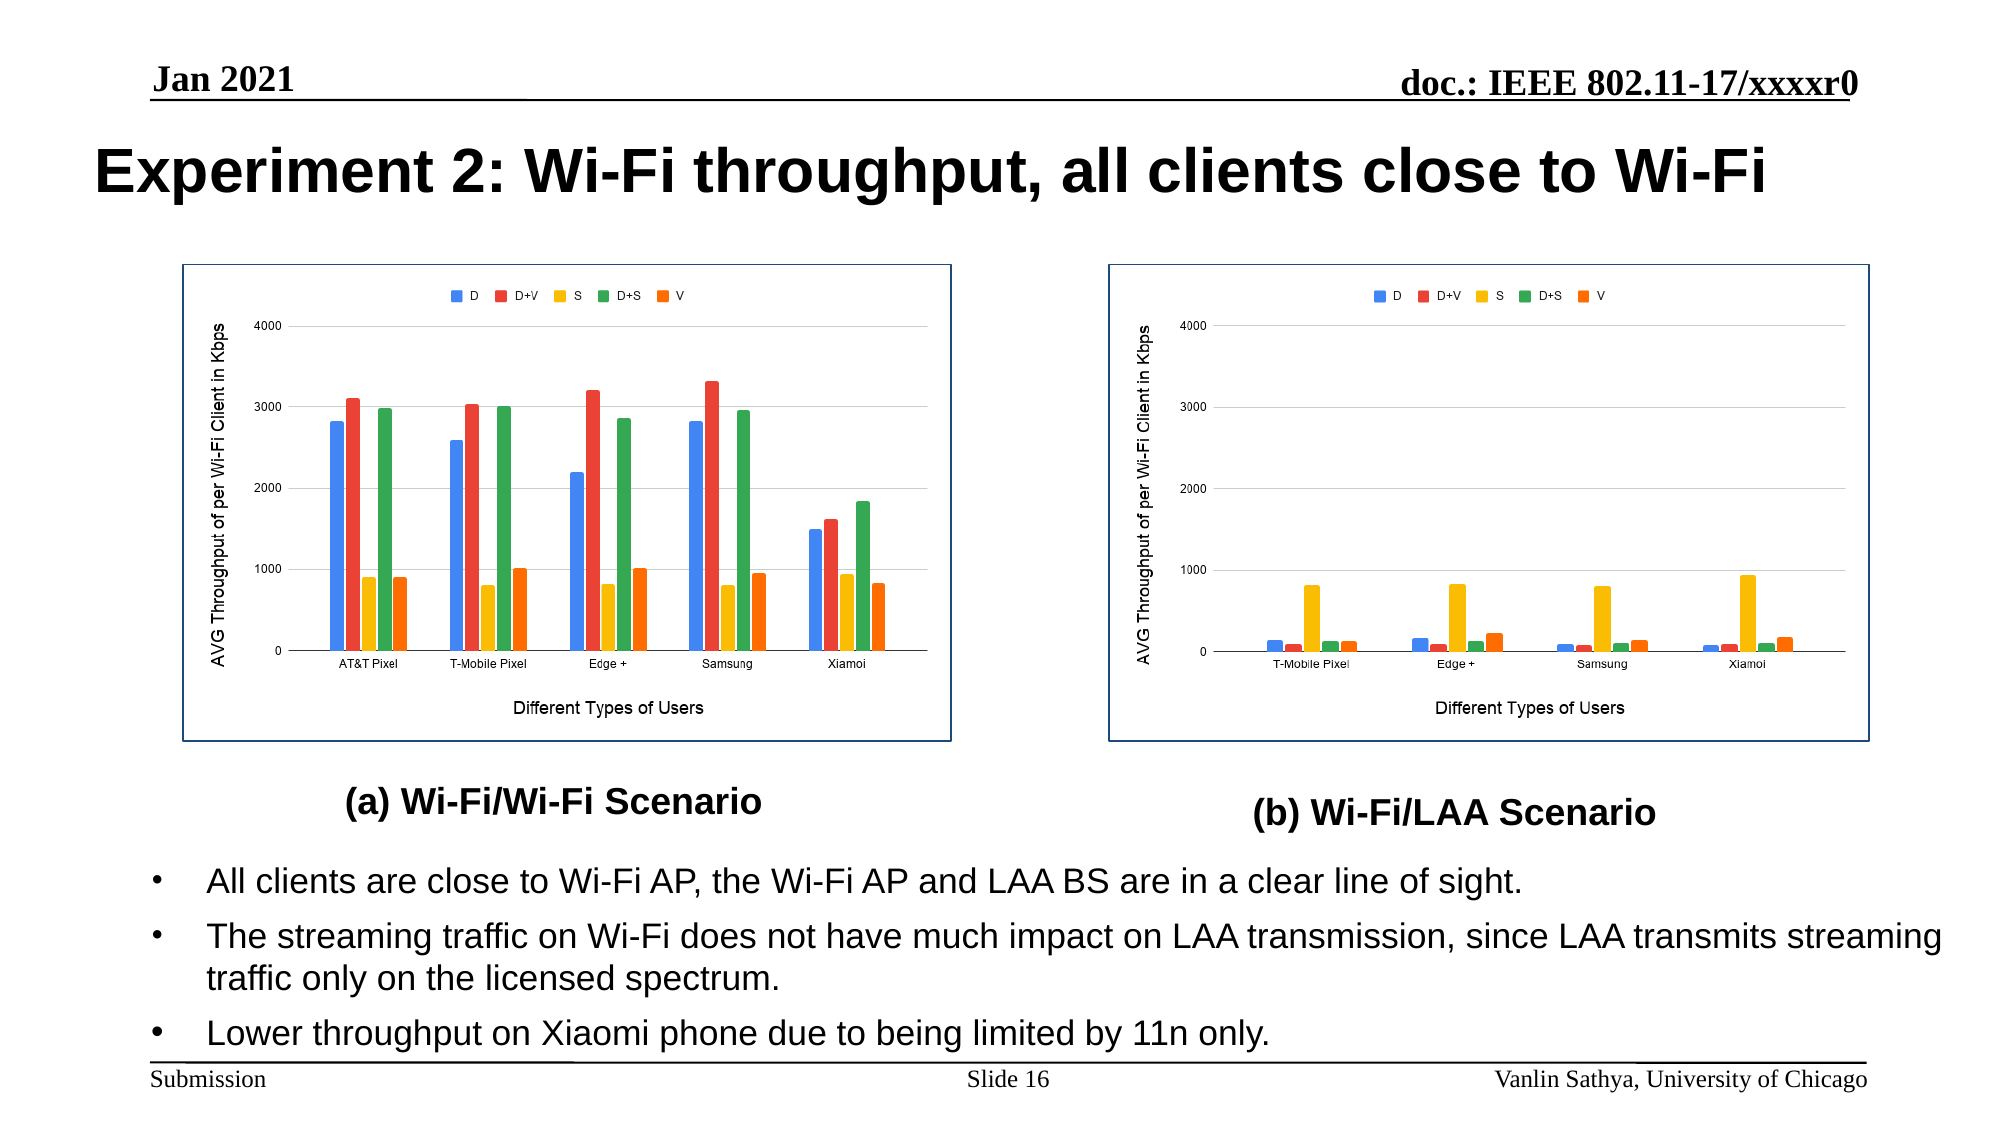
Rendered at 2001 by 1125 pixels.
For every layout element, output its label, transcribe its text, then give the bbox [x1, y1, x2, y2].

text_box (a) Wi-Fi/Wi-Fi Scenario [329, 769, 945, 890]
picture [1109, 264, 1869, 741]
picture [183, 264, 951, 741]
text_box All clients are close to Wi-Fi AP, the Wi-Fi AP and LAA BS are in a clear line of sight. The streaming traffic on Wi-Fi does not have much impact on LAA transmission, since LAA transmits streaming traffic only on the licensed spectrum. Lower throughput on Xiaomi phone due to being limited by 11n only. [134, 850, 1968, 1025]
text_box Experiment 2: Wi-Fi throughput, all clients close to Wi-Fi [79, 80, 2000, 256]
text_box Jan 2021 [152, 54, 563, 100]
text_box Slide 16 [950, 1062, 1066, 1122]
text_box (b) Wi-Fi/LAA Scenario [1237, 780, 1853, 880]
text_box Vanlin Sathya, University of Chicago [1171, 1062, 1869, 1092]
